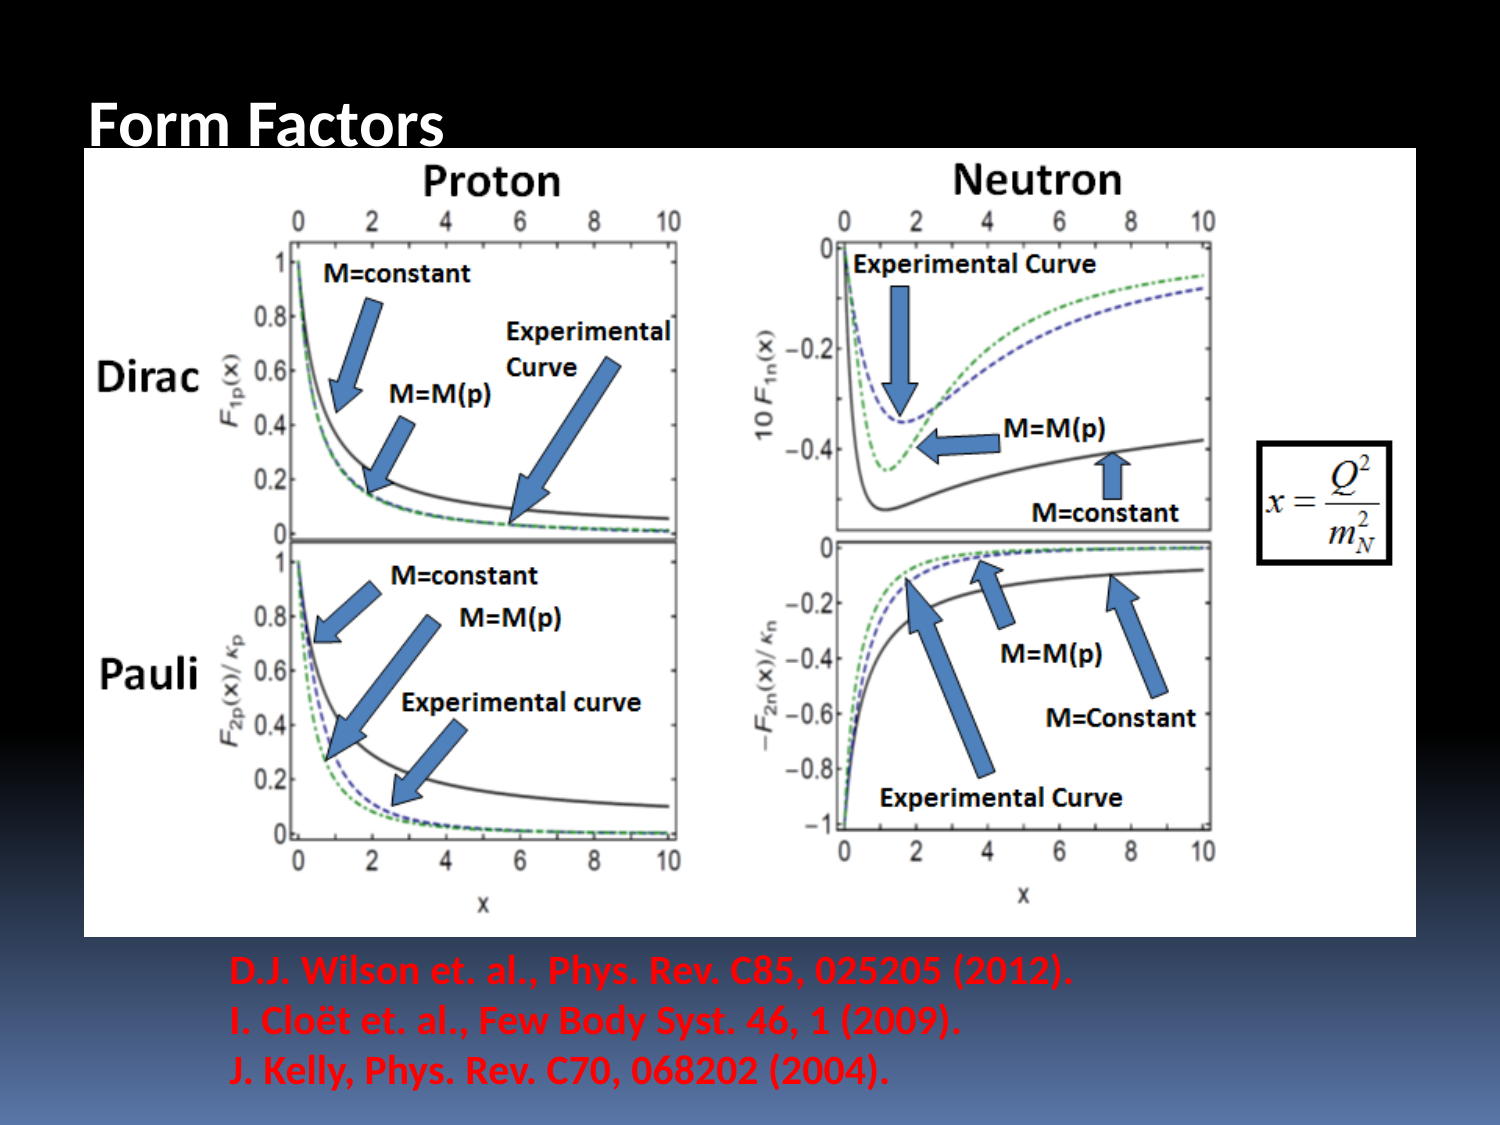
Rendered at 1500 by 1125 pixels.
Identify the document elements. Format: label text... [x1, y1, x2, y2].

text_box Form Factors [88, 79, 1436, 160]
text_box D.J. Wilson et. al., Phys. Rev. C85, 025205 (2012). I. Cloët et. al., Few Body Syst. 46, 1 (2009). J. Kelly, Phys. Rev. C70, 068202 (2004). [221, 937, 1279, 1101]
picture [84, 148, 1416, 937]
